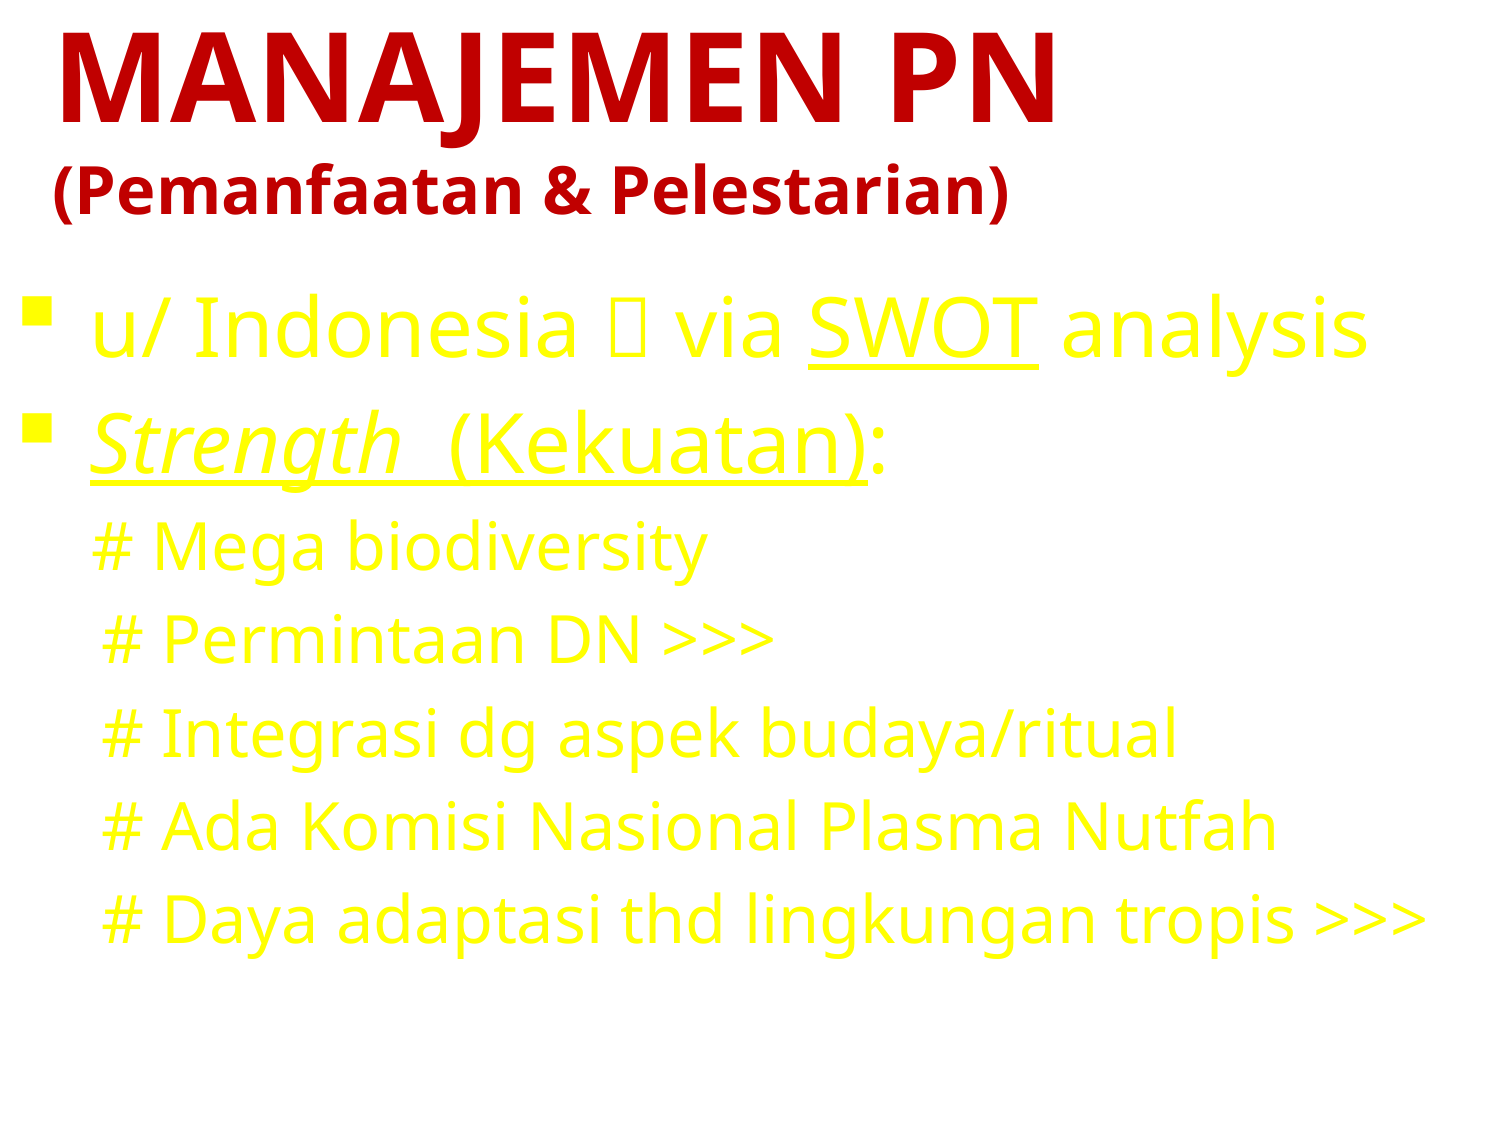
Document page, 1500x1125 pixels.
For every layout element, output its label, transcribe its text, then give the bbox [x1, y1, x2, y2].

text_box u/ Indonesia  via SWOT analysis Strength (Kekuatan): # Mega biodiversity # Permintaan DN >>> # Integrasi dg aspek budaya/ritual # Ada Komisi Nasional Plasma Nutfah # Daya adaptasi thd lingkungan tropis >>> [0, 149, 1500, 1075]
text_box MANAJEMEN PN (Pemanfaatan & Pelestarian) [37, 0, 1500, 149]
